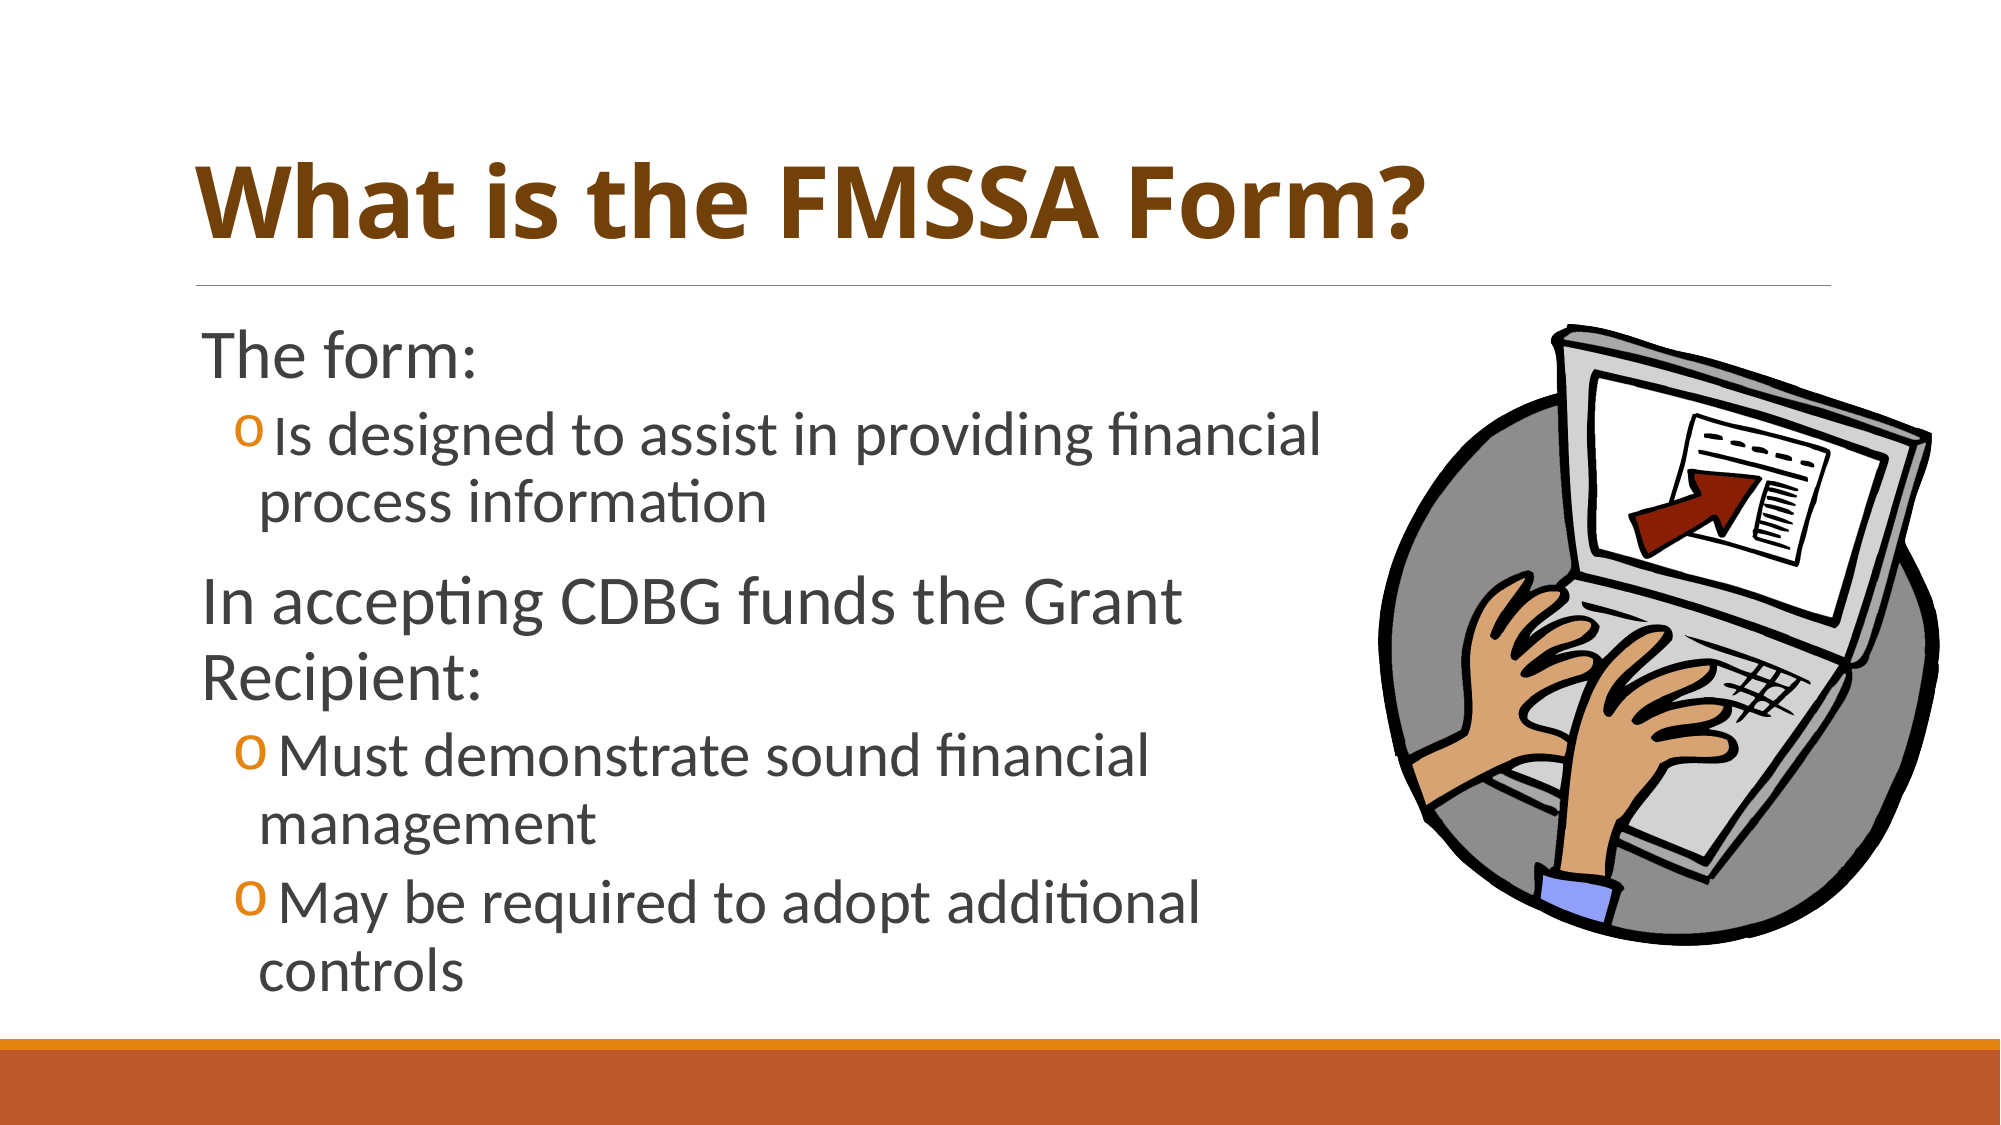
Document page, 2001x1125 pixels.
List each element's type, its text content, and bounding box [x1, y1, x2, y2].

title What is the FMSSA Form? [179, 144, 1830, 267]
picture [1377, 323, 1940, 946]
list The form: Is designed to assist in providing financial process information In accepting CDBG funds the Grant Recipient: Must demonstrate sound financial management May be required to adopt additional controls [201, 310, 1408, 1016]
